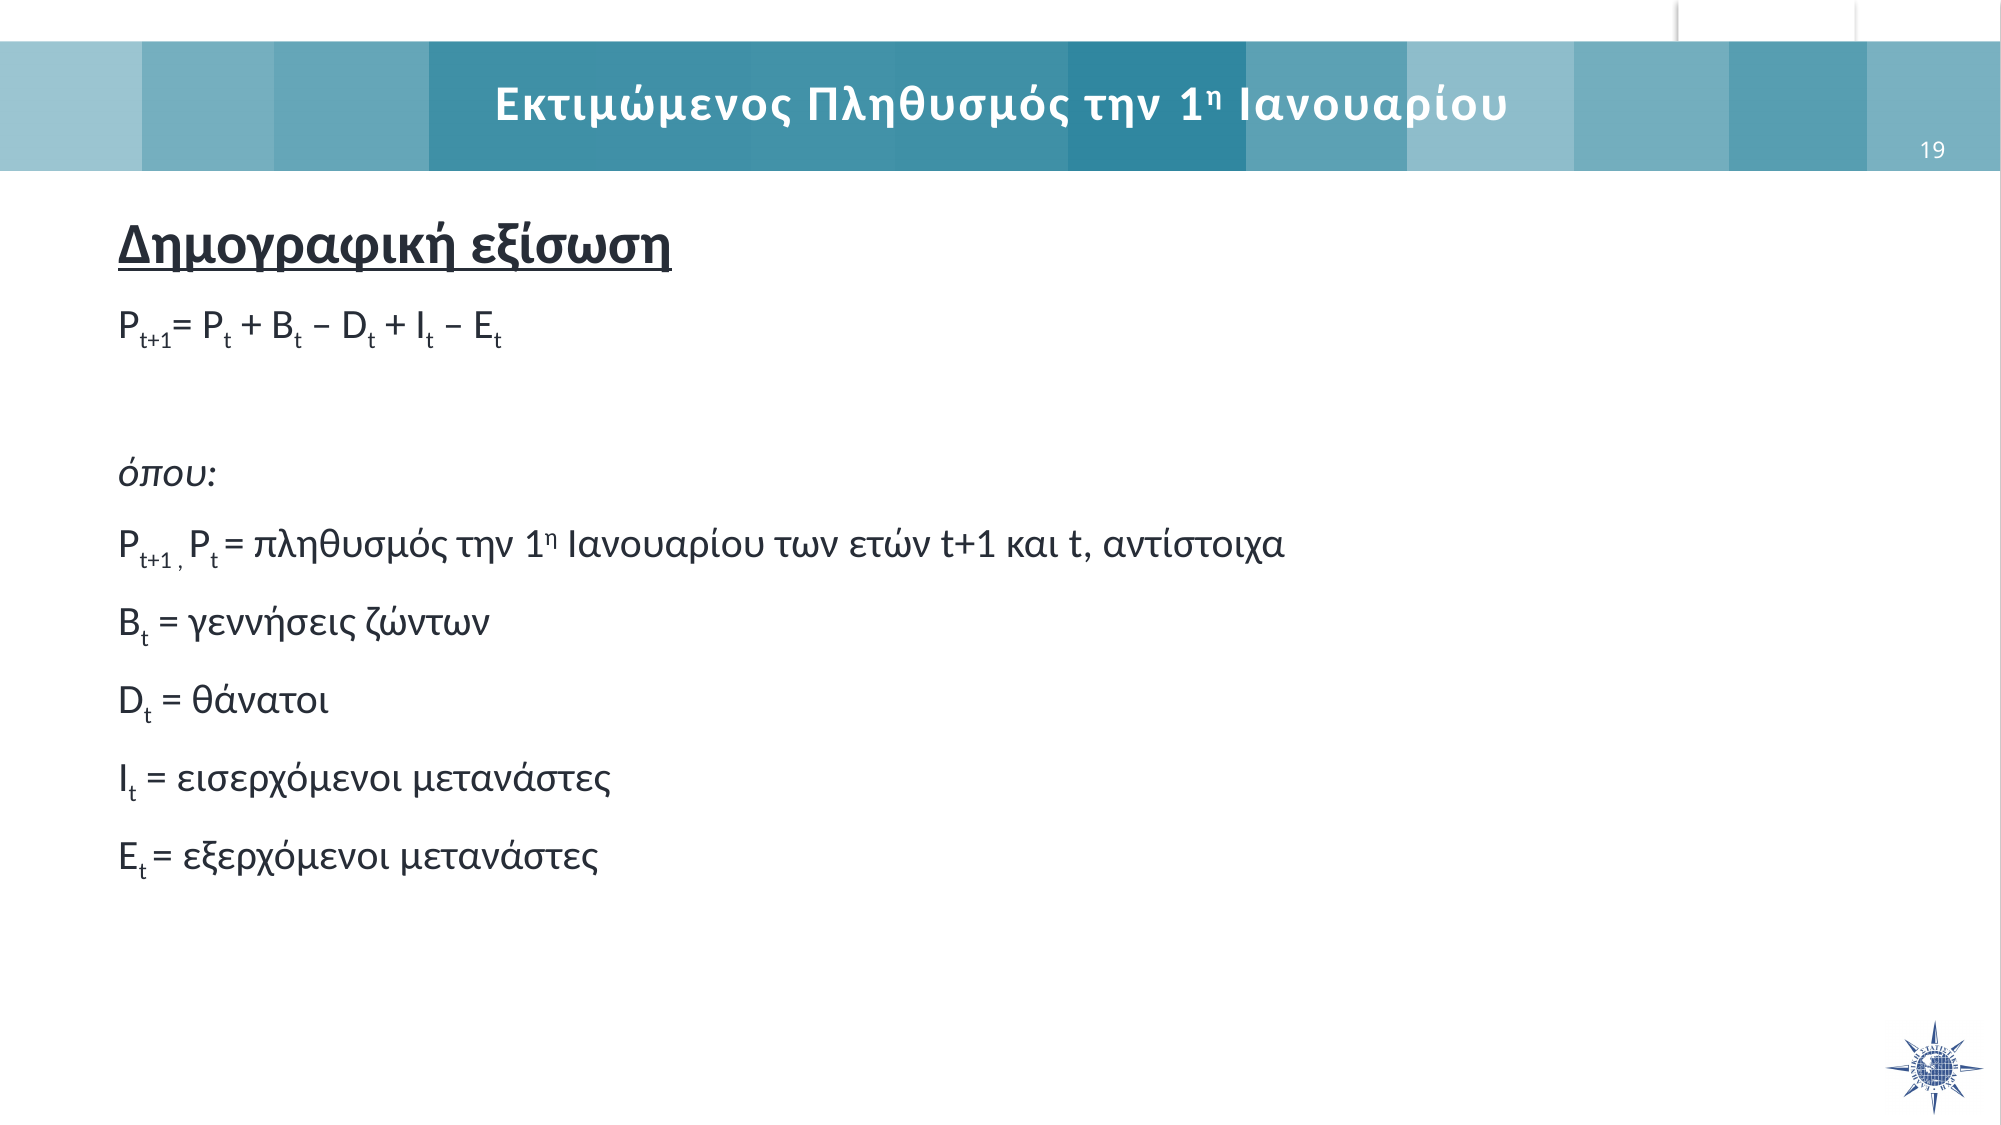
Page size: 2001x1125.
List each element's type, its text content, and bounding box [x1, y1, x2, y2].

slide_number 19 [1863, 48, 2000, 175]
title Εκτιμώμενος Πληθυσμός την 1η Ιανουαρίου [182, 40, 1689, 198]
picture [1885, 1020, 1984, 1115]
list Δημογραφική εξίσωση Pt+1= Pt + Bt – Dt + It – Et όπου: Pt+1 , Pt = πληθυσμός την 1η Ιανουαρίου των ετών t+1 και t, αντίστοιχα Bt = γεννήσεις ζώντων Dt = θάνατοι It = εισερχόμενοι μετανάστες Et = εξερχόμενοι μετανάστες [103, 198, 1844, 1000]
